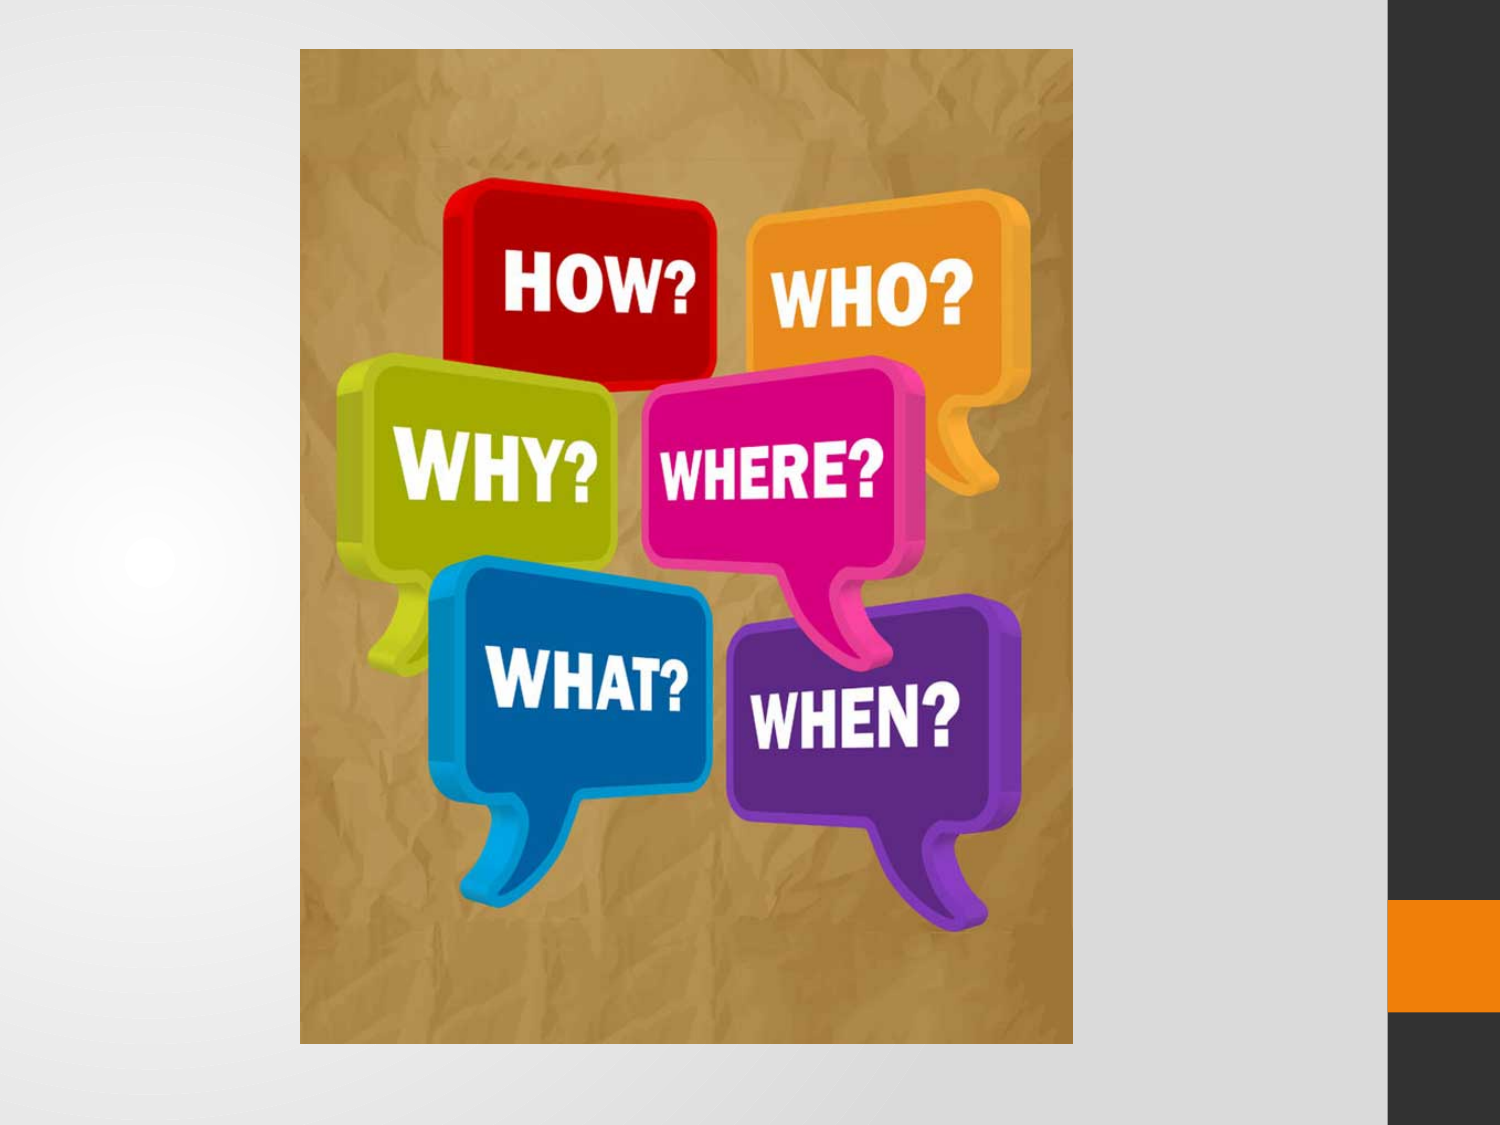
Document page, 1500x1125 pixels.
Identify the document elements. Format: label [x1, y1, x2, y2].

picture [299, 49, 1074, 1045]
